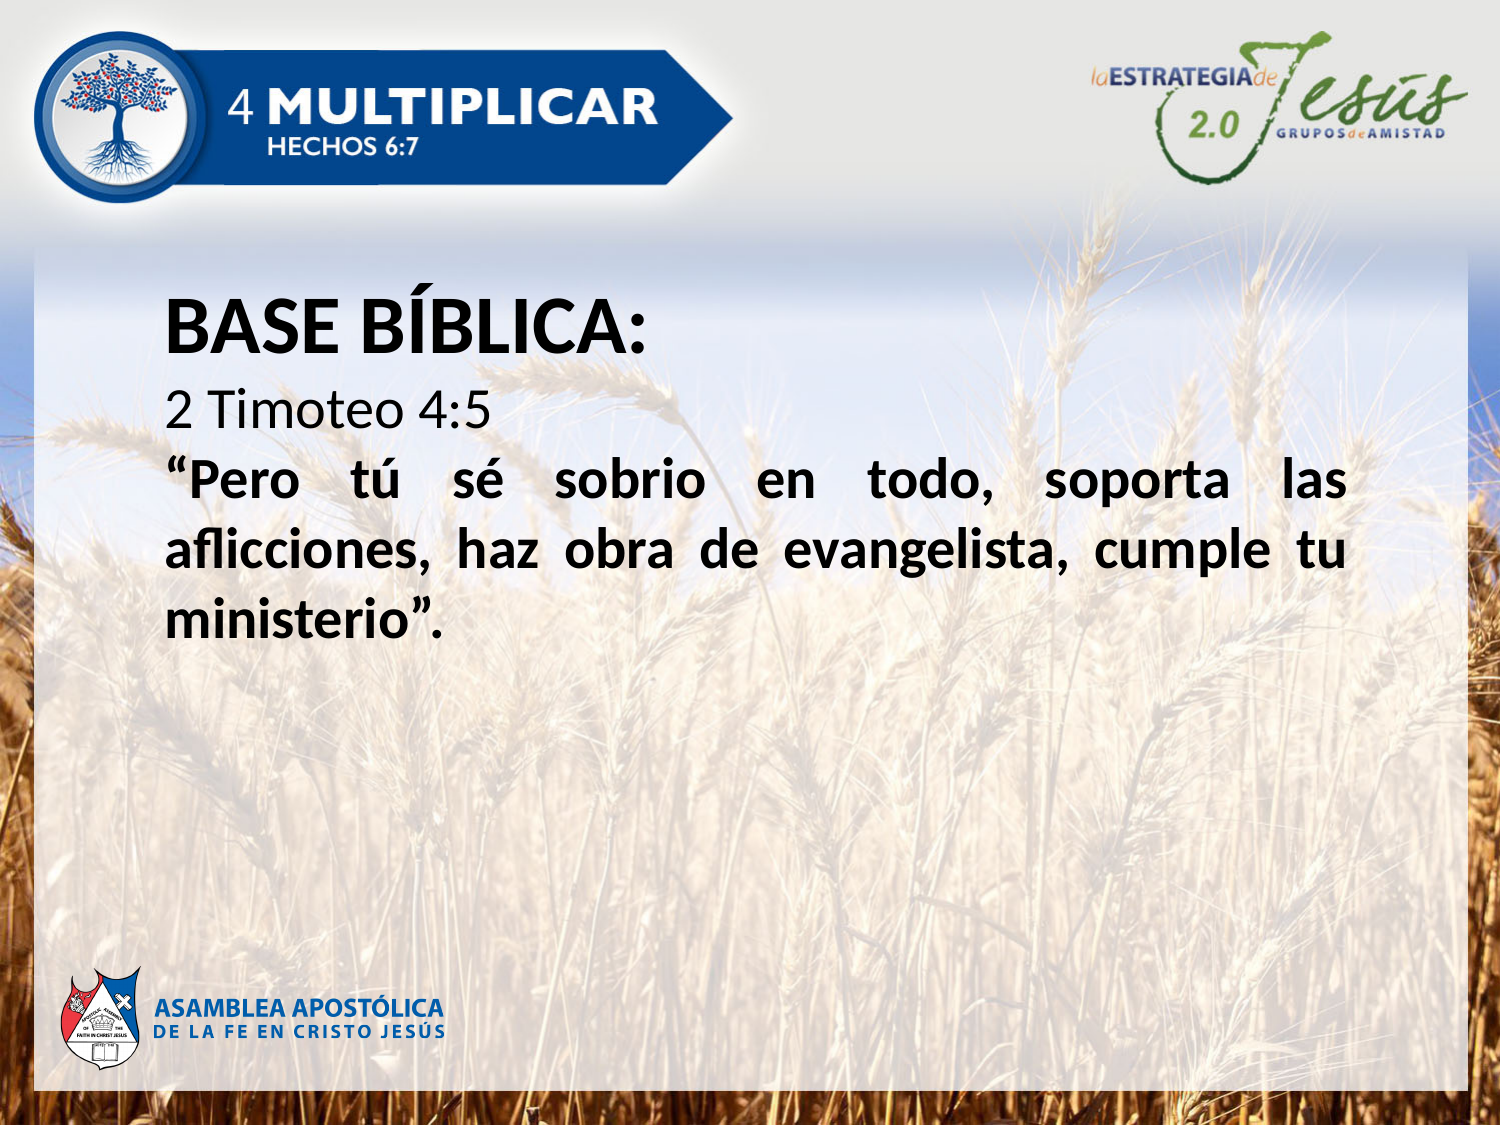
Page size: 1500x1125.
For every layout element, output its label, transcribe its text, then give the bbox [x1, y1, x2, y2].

text_box BASE BÍBLICA: 2 Timoteo 4:5 “Pero tú sé sobrio en todo, soporta las aflicciones, haz obra de evangelista, cumple tu ministerio”. [149, 262, 1363, 658]
picture [0, 0, 1500, 1125]
